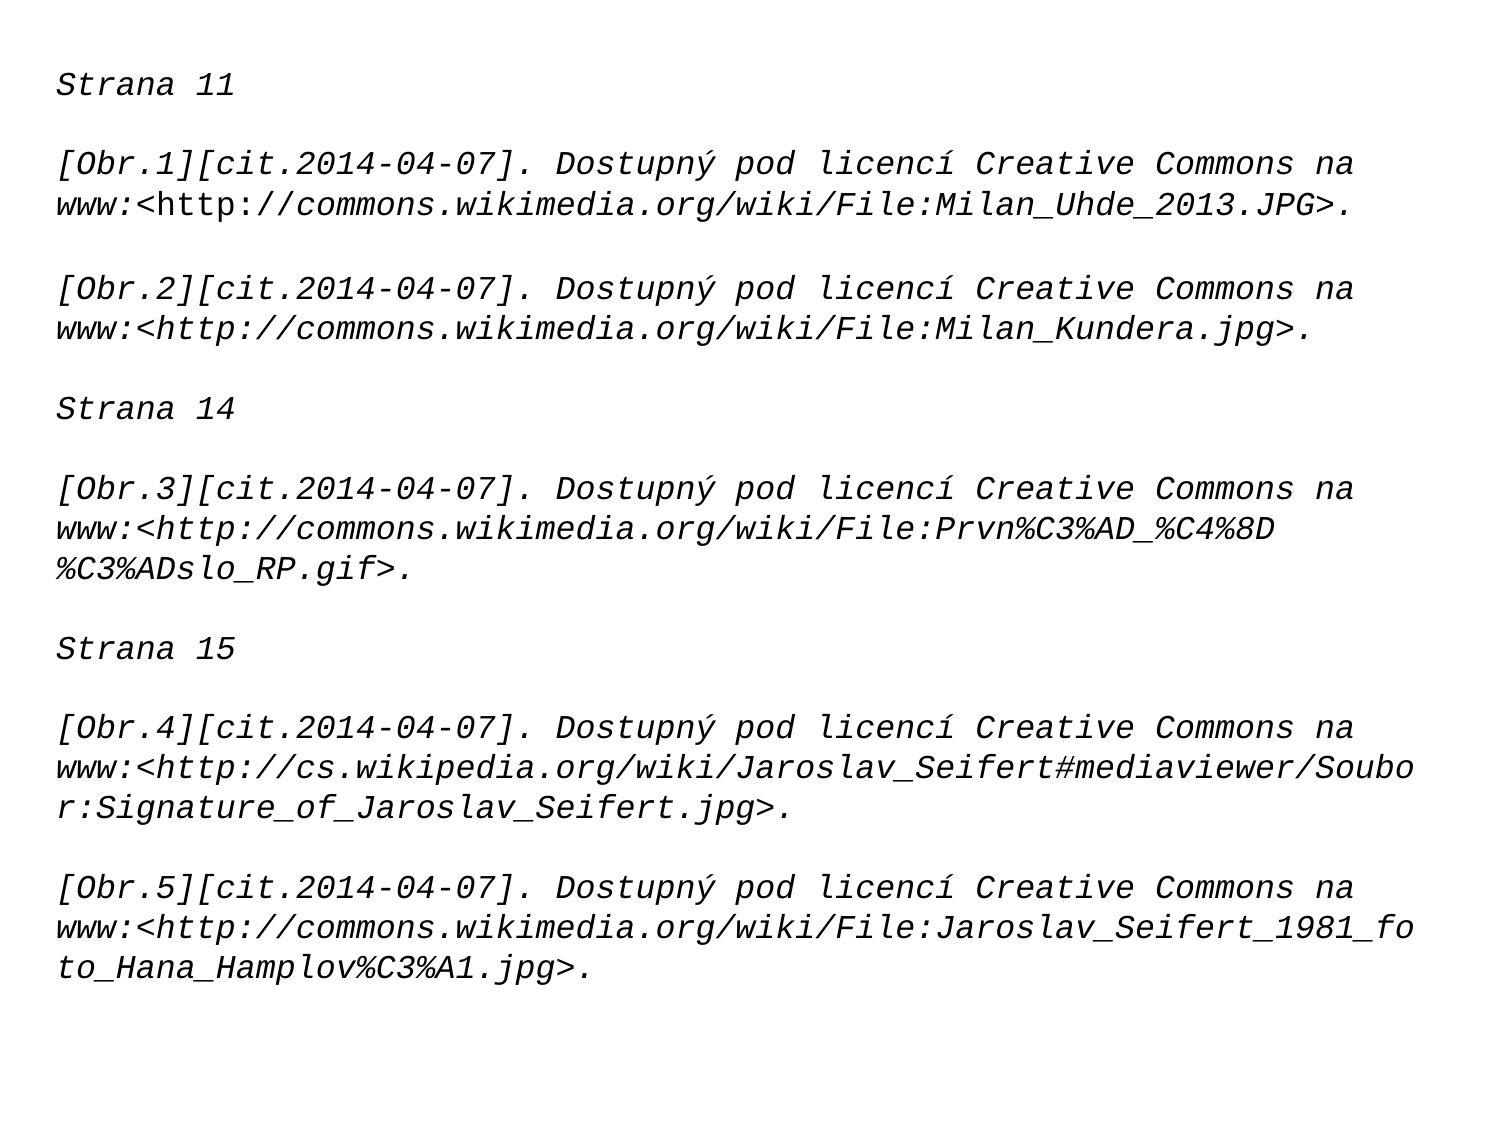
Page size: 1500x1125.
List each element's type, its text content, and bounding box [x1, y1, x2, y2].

text_box Strana 11 [Obr.1][cit.2014-04-07]. Dostupný pod licencí Creative Commons na www:<http://commons.wikimedia.org/wiki/File:Milan_Uhde_2013.JPG>. [Obr.2][cit.2014-04-07]. Dostupný pod licencí Creative Commons na www:<http://commons.wikimedia.org/wiki/File:Milan_Kundera.jpg>. Strana 14 [Obr.3][cit.2014-04-07]. Dostupný pod licencí Creative Commons na www:<http://commons.wikimedia.org/wiki/File:Prvn%C3%AD_%C4%8D%C3%ADslo_RP.gif>. Strana 15 [Obr.4][cit.2014-04-07]. Dostupný pod licencí Creative Commons na www:<http://cs.wikipedia.org/wiki/Jaroslav_Seifert#mediaviewer/Soubor:Signature_of_Jaroslav_Seifert.jpg>. [Obr.5][cit.2014-04-07]. Dostupný pod licencí Creative Commons na www:<http://commons.wikimedia.org/wiki/File:Jaroslav_Seifert_1981_foto_Hana_Hamplov%C3%A1.jpg>. [41, 54, 1436, 1113]
